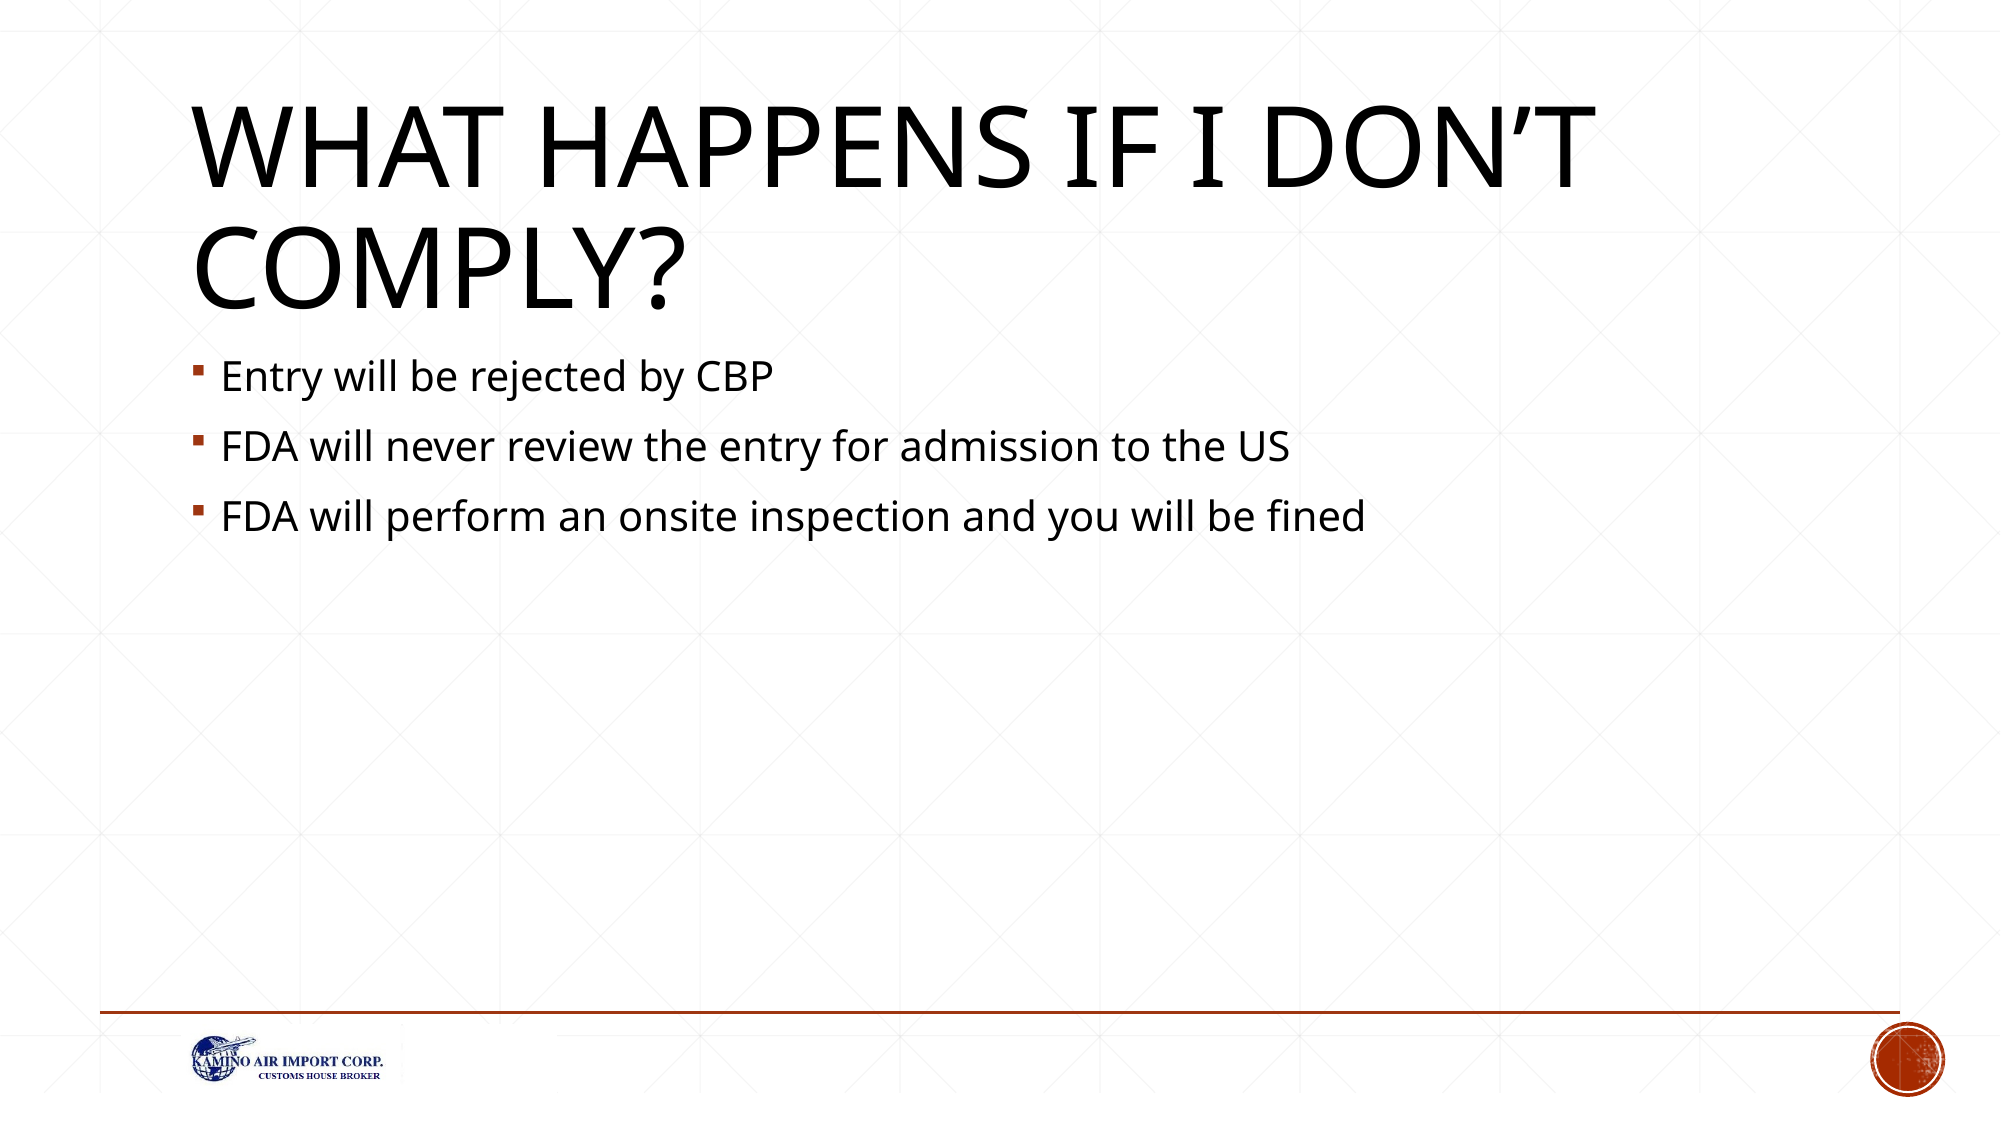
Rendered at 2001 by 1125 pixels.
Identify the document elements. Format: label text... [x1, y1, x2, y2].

picture [181, 1024, 557, 1094]
title What happens if I don’t comply? [175, 79, 1826, 344]
list Entry will be rejected by CBP FDA will never review the entry for admission to the US FDA will perform an onsite inspection and you will be fined [175, 348, 1826, 1013]
